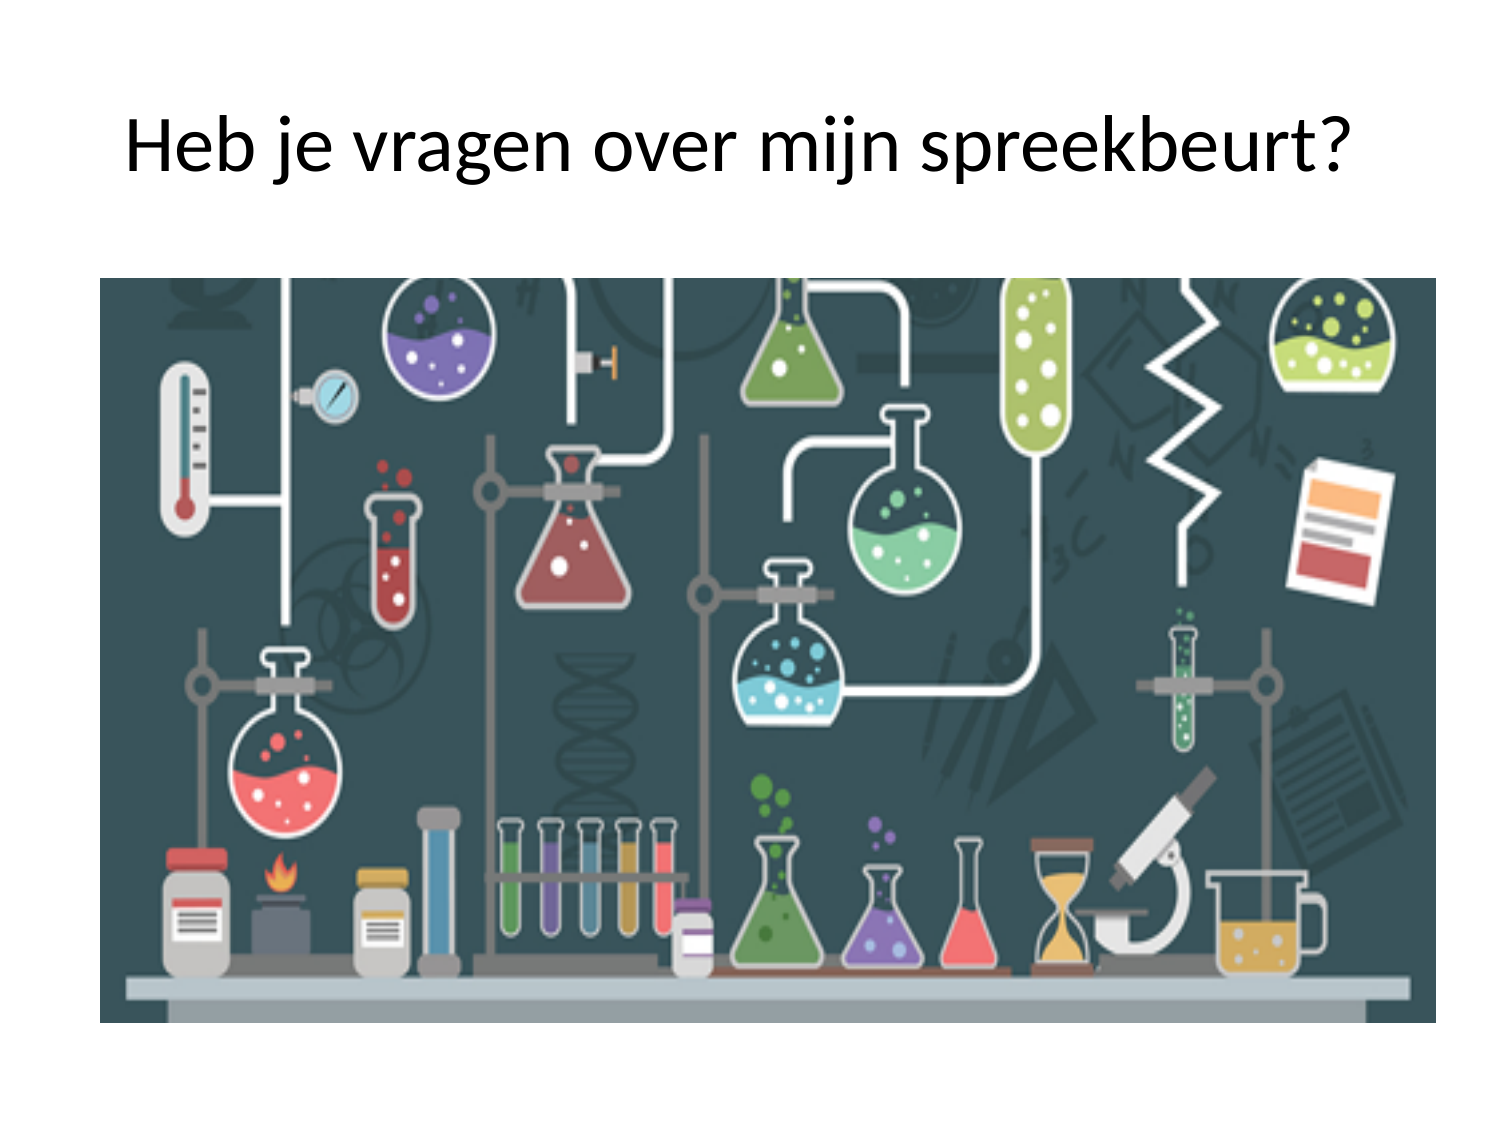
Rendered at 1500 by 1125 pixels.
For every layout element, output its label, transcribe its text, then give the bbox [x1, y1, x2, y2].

title Heb je vragen over mijn spreekbeurt? [75, 45, 1425, 233]
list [100, 278, 1436, 1023]
